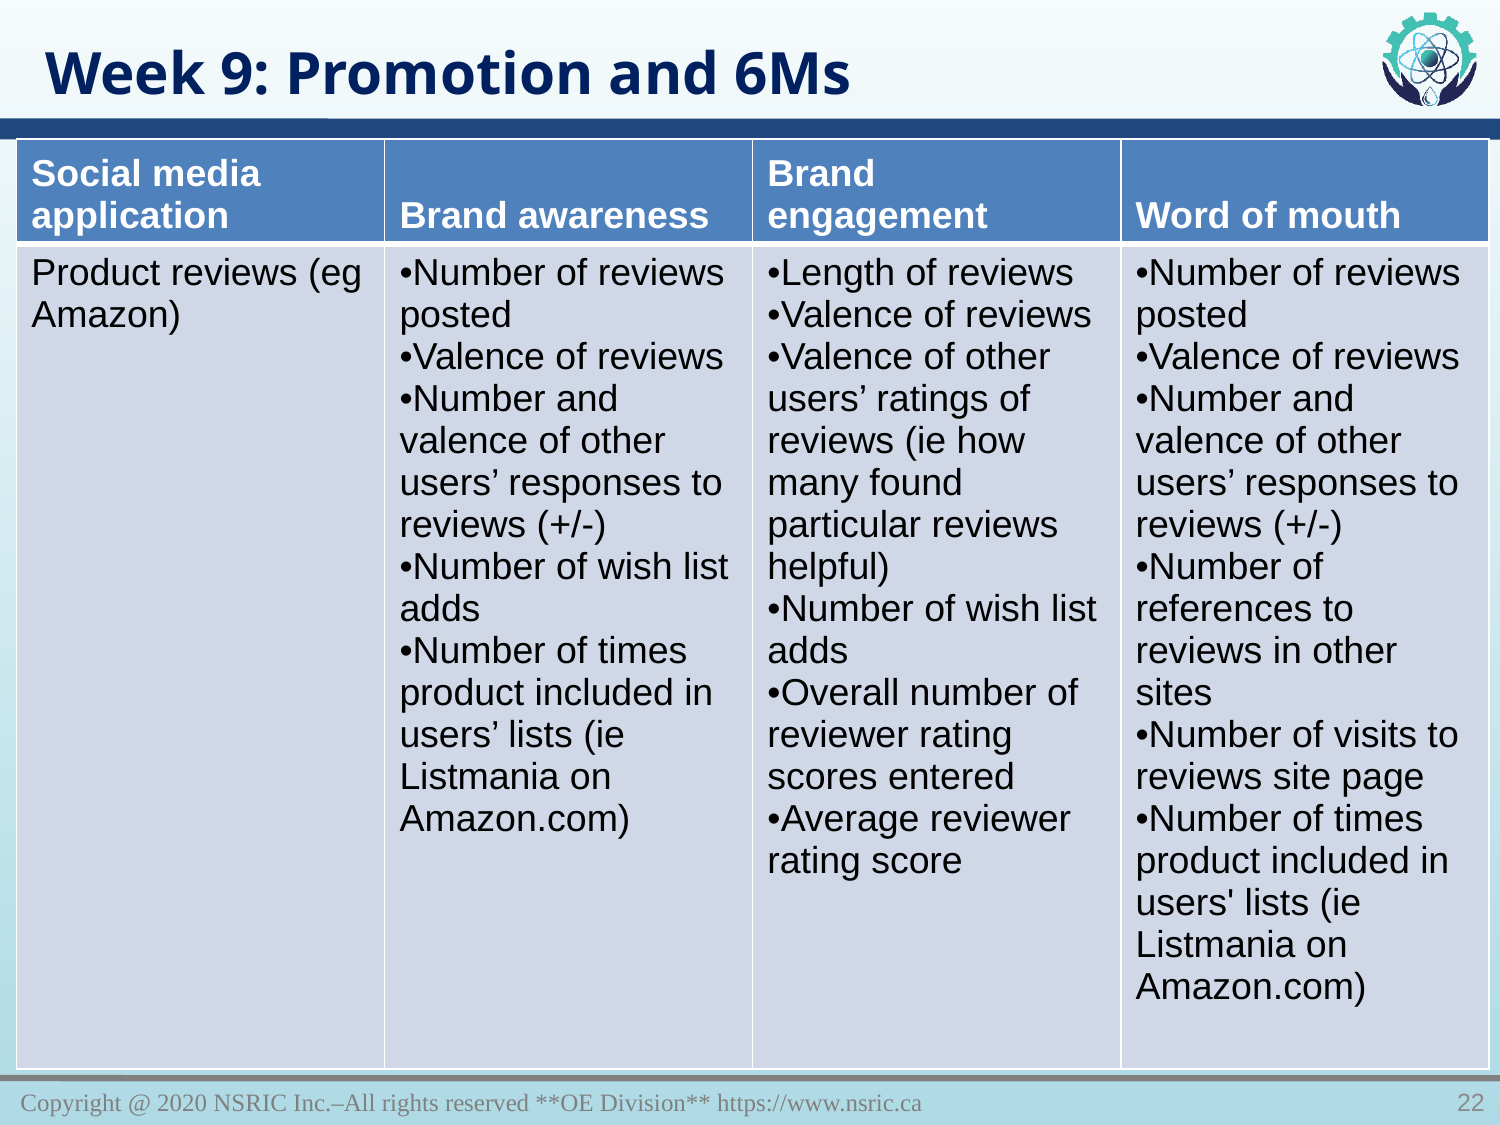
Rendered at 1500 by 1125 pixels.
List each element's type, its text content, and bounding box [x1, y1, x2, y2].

table_header Word of mouth [1122, 140, 1488, 241]
table_cell Number of reviews posted Valence of reviews Number and valence of other users’ responses to reviews (+/-) Number of wish list adds Number of times product included in users’ lists (ie Listmania on Amazon.com) [385, 247, 752, 1068]
slide_number 22 [1289, 1078, 1500, 1125]
picture [1380, 12, 1477, 107]
table_header Brand engagement [753, 140, 1120, 241]
table_cell Length of reviews Valence of reviews Valence of other users’ ratings of reviews (ie how many found particular reviews helpful) Number of wish list adds Overall number of reviewer rating scores entered Average reviewer rating score [753, 247, 1120, 1068]
text_box Week 9: Promotion and 6Ms [30, 28, 1344, 114]
footer Copyright @ 2020 NSRIC Inc.–All rights reserved **OE Division** https://www.nsric.ca [5, 1078, 1247, 1125]
table_header Brand awareness [385, 140, 752, 241]
table_cell Product reviews (eg Amazon) [17, 247, 384, 1068]
table_cell Number of reviews posted Valence of reviews Number and valence of other users’ responses to reviews (+/-) Number of references to reviews in other sites Number of visits to reviews site page Number of times product included in users' lists (ie Listmania on Amazon.com) [1122, 247, 1488, 1068]
table_header Social media application [17, 140, 384, 241]
